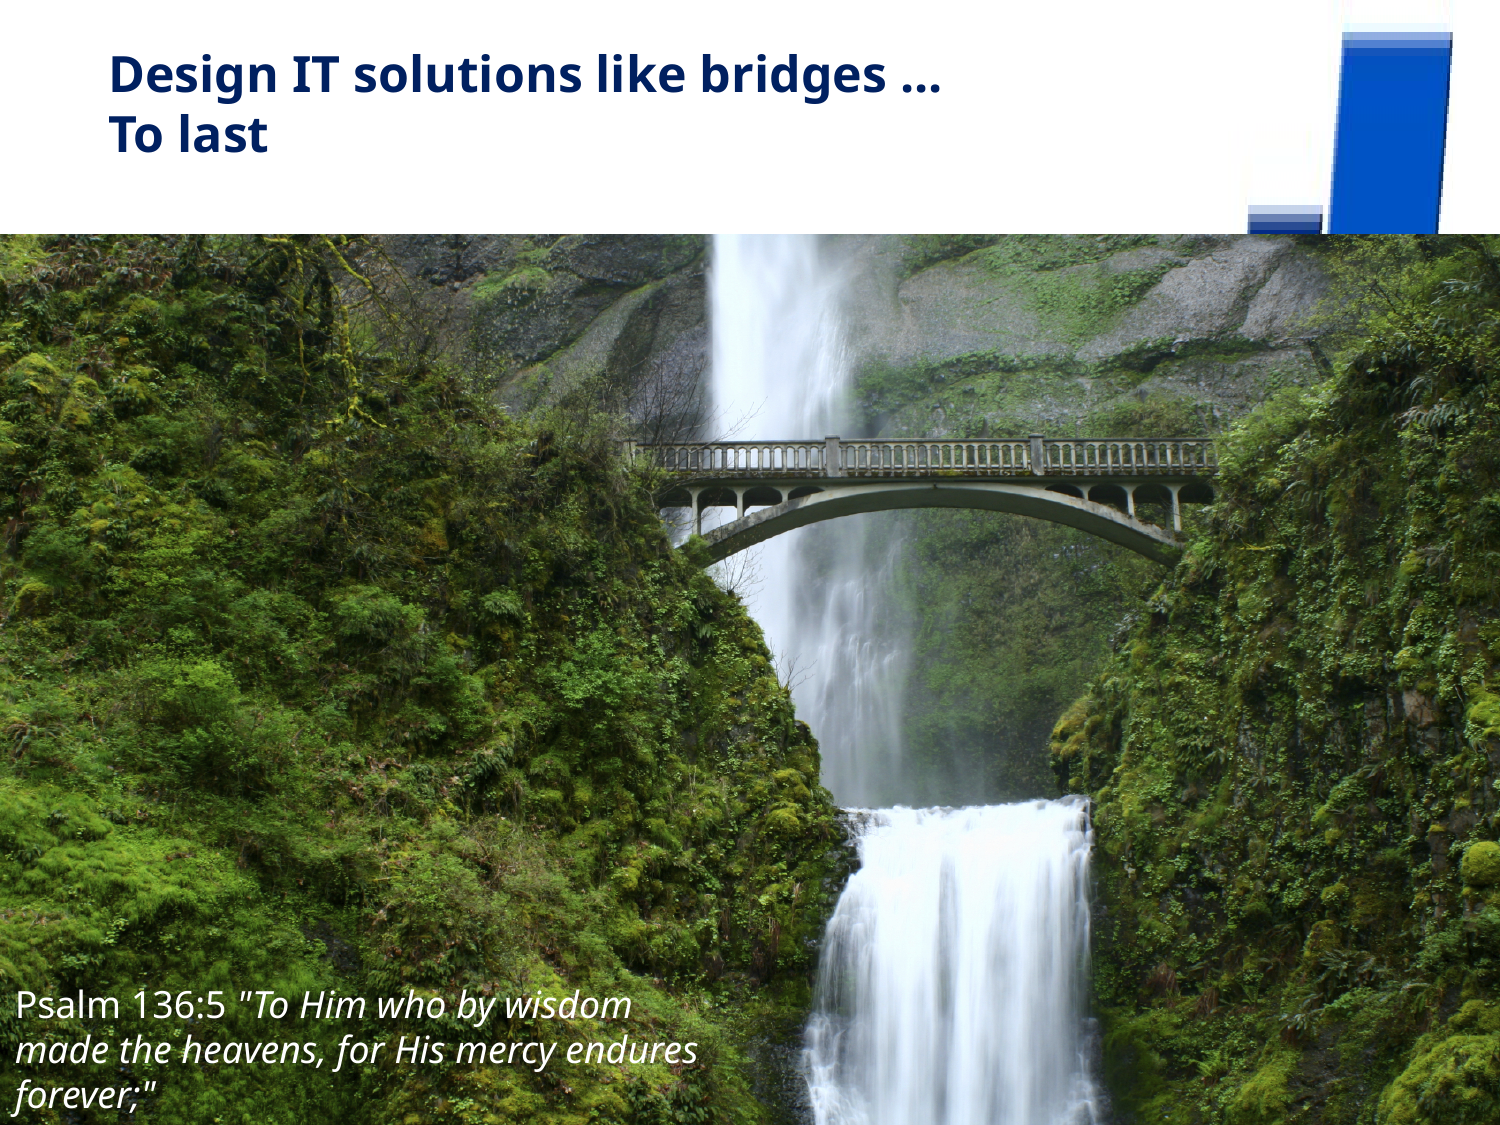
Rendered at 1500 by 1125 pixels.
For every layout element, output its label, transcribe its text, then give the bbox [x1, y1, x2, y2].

text_box Design IT solutions like bridges ... To last [93, 35, 1207, 170]
picture [0, 0, 1500, 1125]
